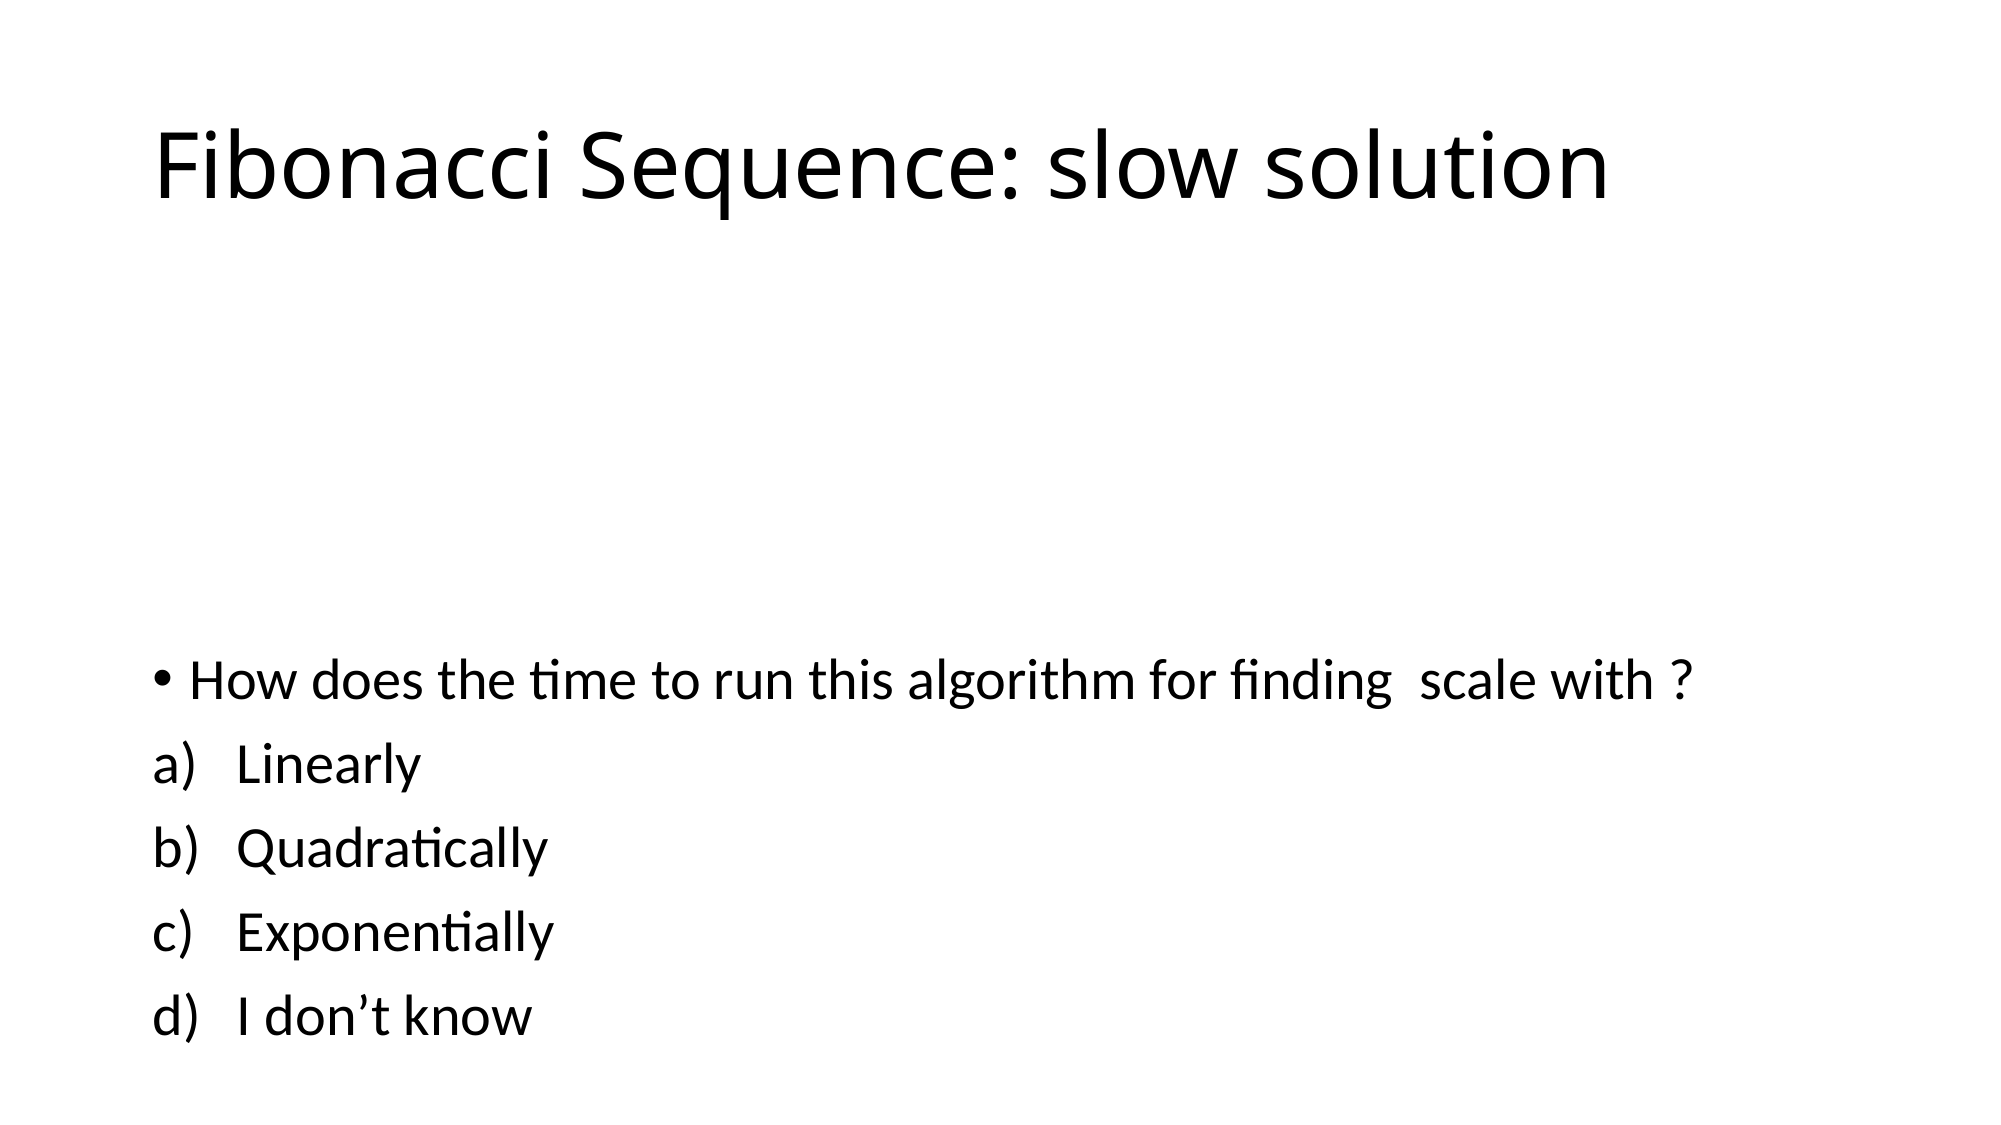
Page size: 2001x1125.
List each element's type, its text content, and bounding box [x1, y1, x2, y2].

title Fibonacci Sequence: slow solution [137, 59, 1863, 278]
